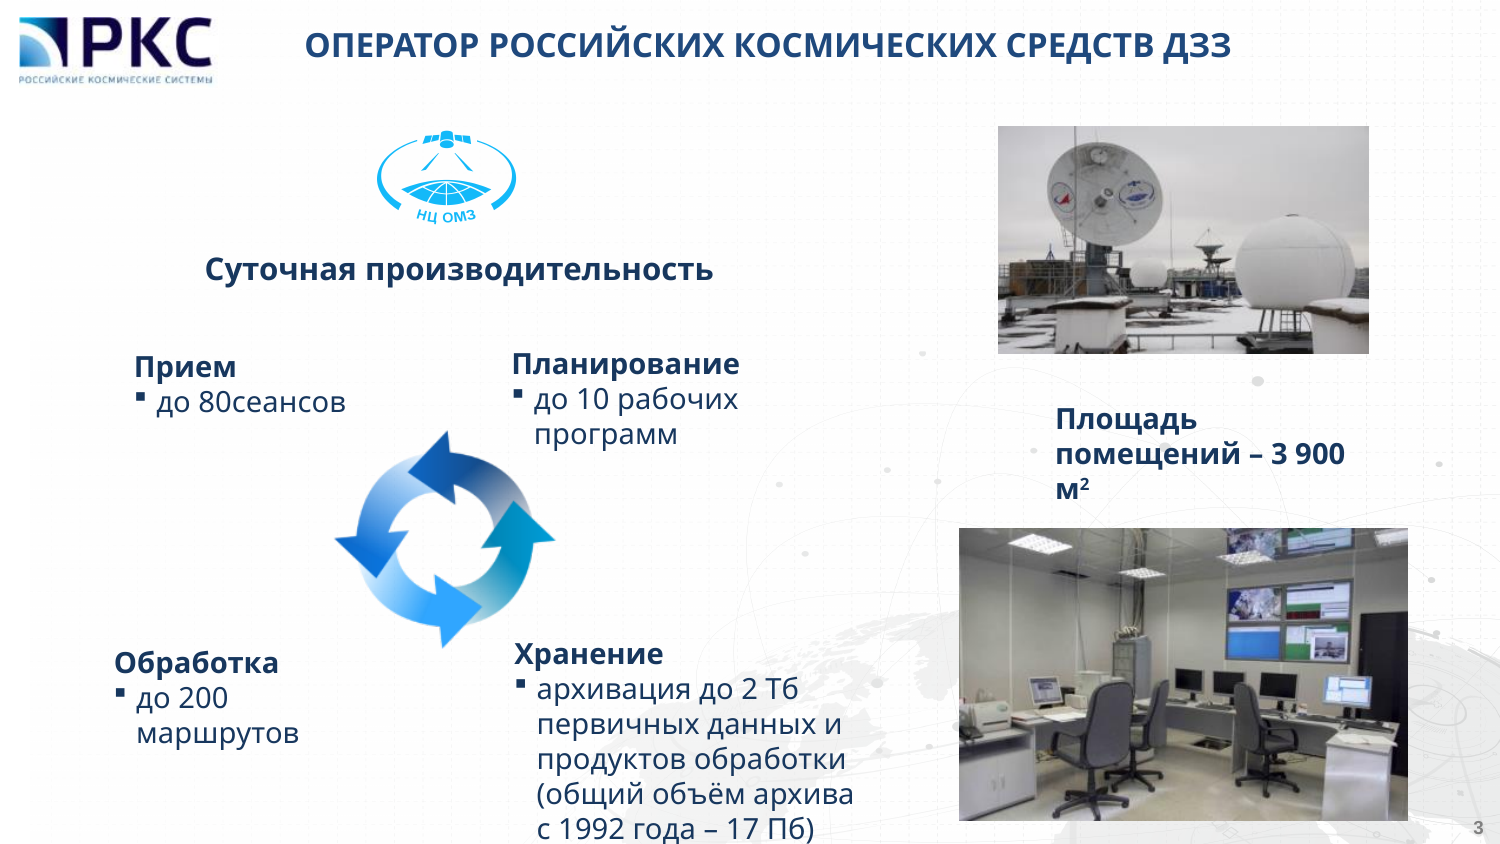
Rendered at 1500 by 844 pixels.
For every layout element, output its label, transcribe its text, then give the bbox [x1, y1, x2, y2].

text_box ОПЕРАТОР РОССИЙСКИХ КОСМИЧЕСКИХ СРЕДСТВ ДЗЗ [255, 0, 1282, 89]
text_box Площадь помещений – 3 900 м2 [1043, 394, 1376, 511]
text_box Суточная производительность [193, 243, 726, 293]
text_box Планирование до 10 рабочих программ [489, 339, 866, 456]
text_box Обработка до 200 маршрутов [92, 638, 384, 755]
text_box Хранение архивация до 2 Тб первичных данных и продуктов обработки (общий объём архива с 1992 года – 17 Пб) [492, 629, 939, 844]
picture [19, 0, 1500, 844]
text_box Прием до 80сеансов [112, 342, 367, 424]
